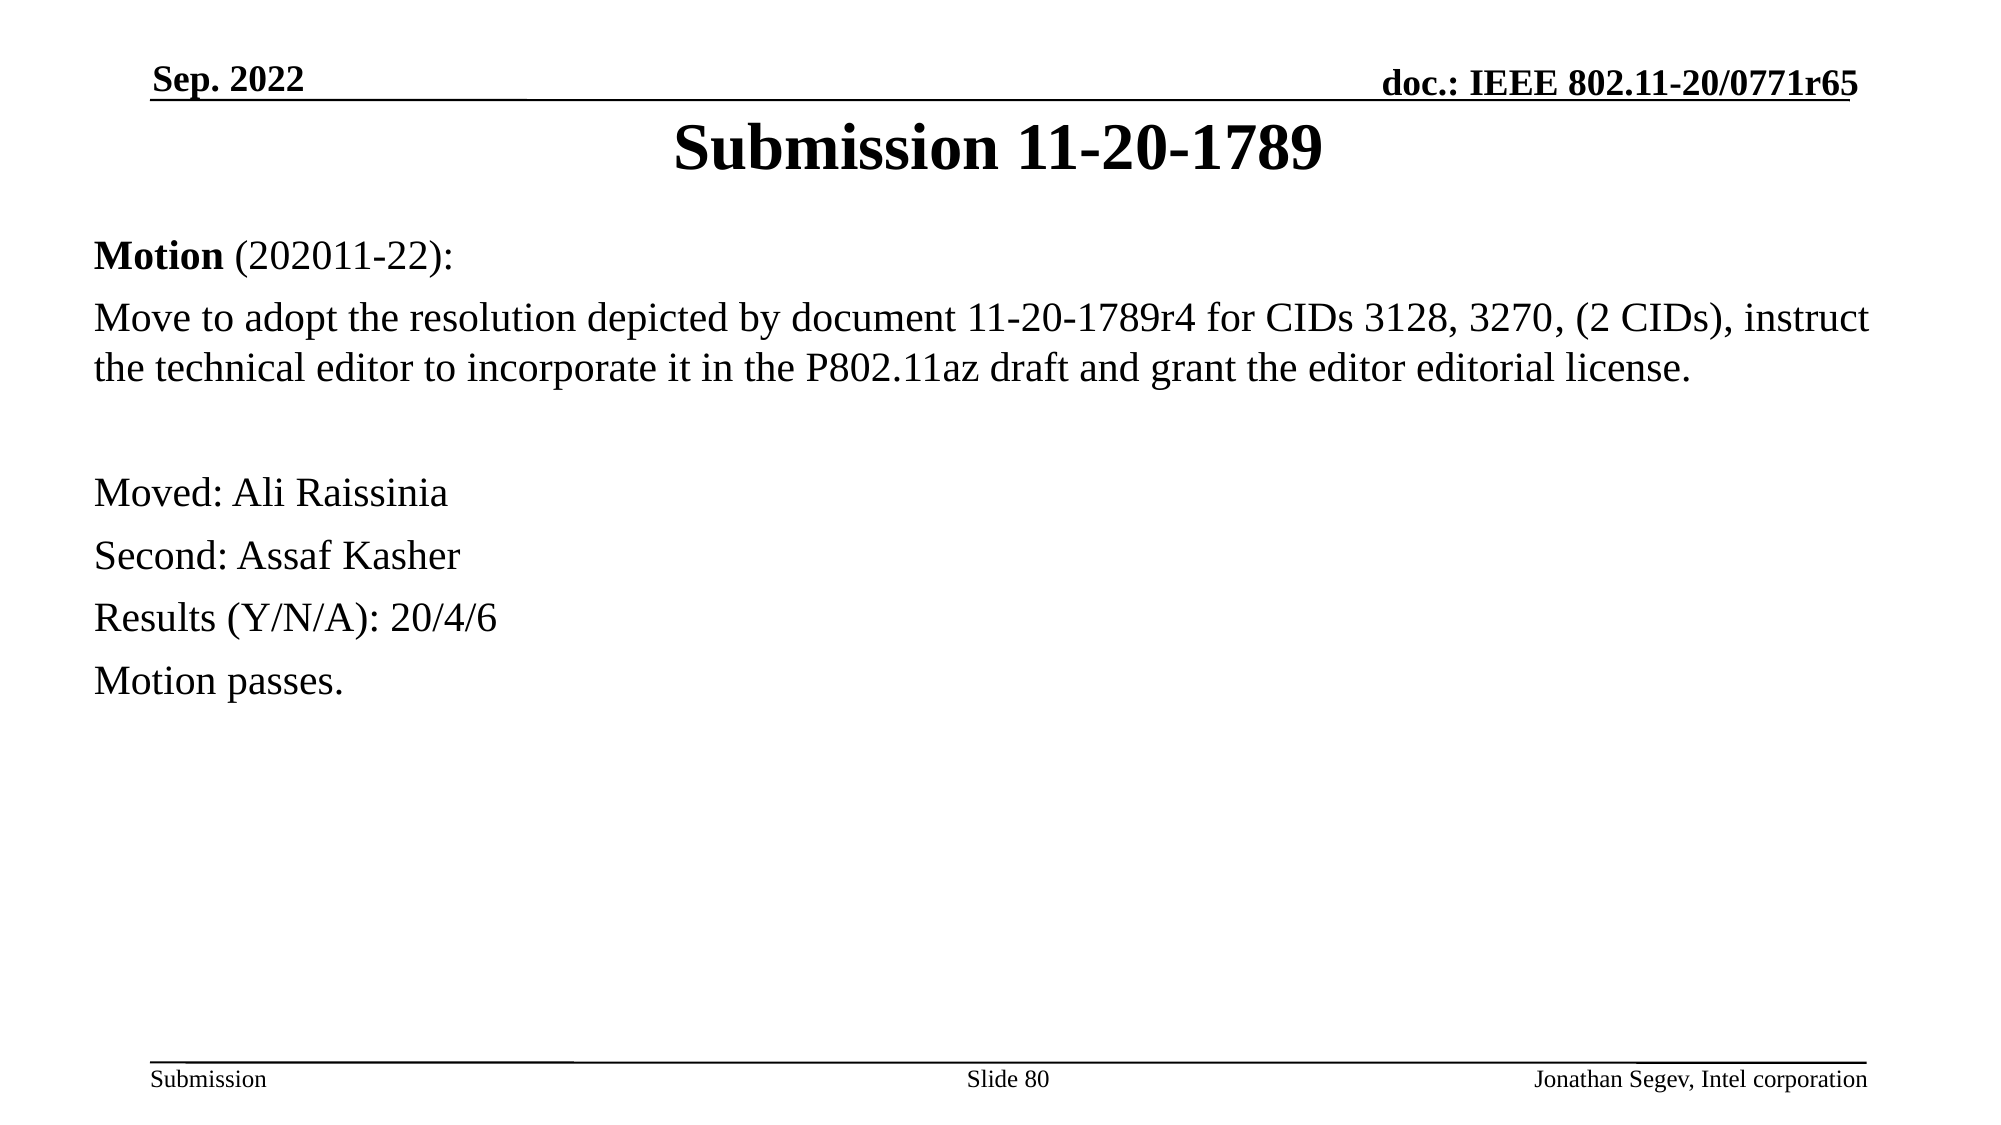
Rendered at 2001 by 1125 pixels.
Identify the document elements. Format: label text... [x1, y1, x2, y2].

slide_number Slide 80 [950, 1061, 1067, 1123]
footer Jonathan Segev, Intel corporation [1171, 1061, 1869, 1093]
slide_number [152, 54, 563, 100]
list Motion (202011-22): Move to adopt the resolution depicted by document 11-20-1789r4 for CIDs 3128, 3270, (2 CIDs), instruct the technical editor to incorporate it in the P802.11az draft and grant the editor editorial license. Moved: Ali Raissinia Second: Assaf Kasher Results (Y/N/A): 20/4/6 Motion passes. [78, 219, 1922, 1000]
title Submission 11-20-1789 [149, 112, 1850, 173]
